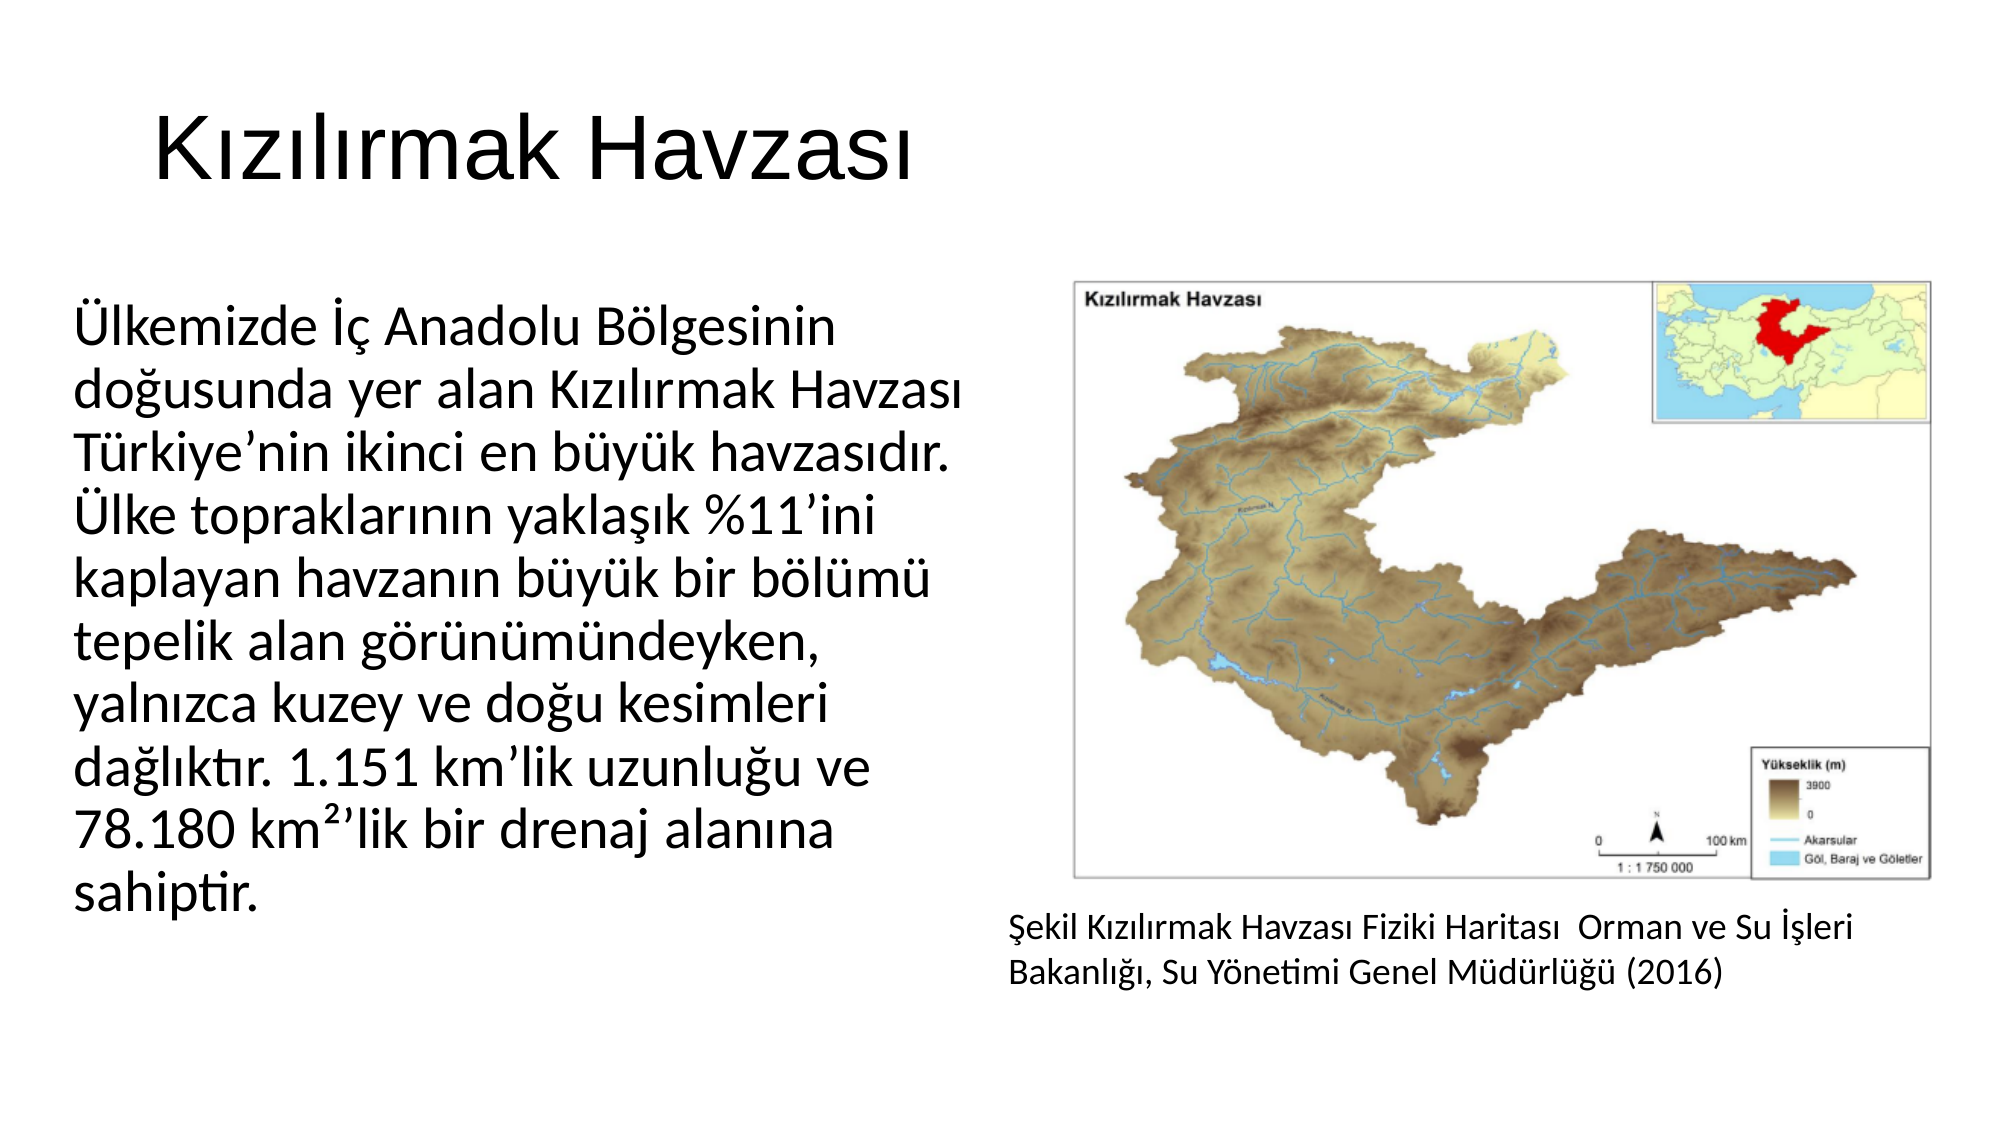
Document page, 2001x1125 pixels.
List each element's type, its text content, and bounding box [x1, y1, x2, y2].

picture [1059, 263, 1953, 902]
text_box Şekil Kızılırmak Havzası Fiziki Haritası Orman ve Su İşleri Bakanlığı, Su Yönetimi Genel Müdürlüğü (2016) [993, 895, 1953, 1000]
title Kızılırmak Havzası [137, 59, 1863, 241]
list Ülkemizde İç Anadolu Bölgesinin doğusunda yer alan Kızılırmak Havzası Türkiye’nin ikinci en büyük havzasıdır. Ülke topraklarının yaklaşık %11’ini kaplayan havzanın büyük bir bölümü tepelik alan görünümündeyken, yalnızca kuzey ve doğu kesimleri dağlıktır. 1.151 km’lik uzunluğu ve 78.180 km²’lik bir drenaj alanına sahiptir. [58, 287, 1027, 1002]
